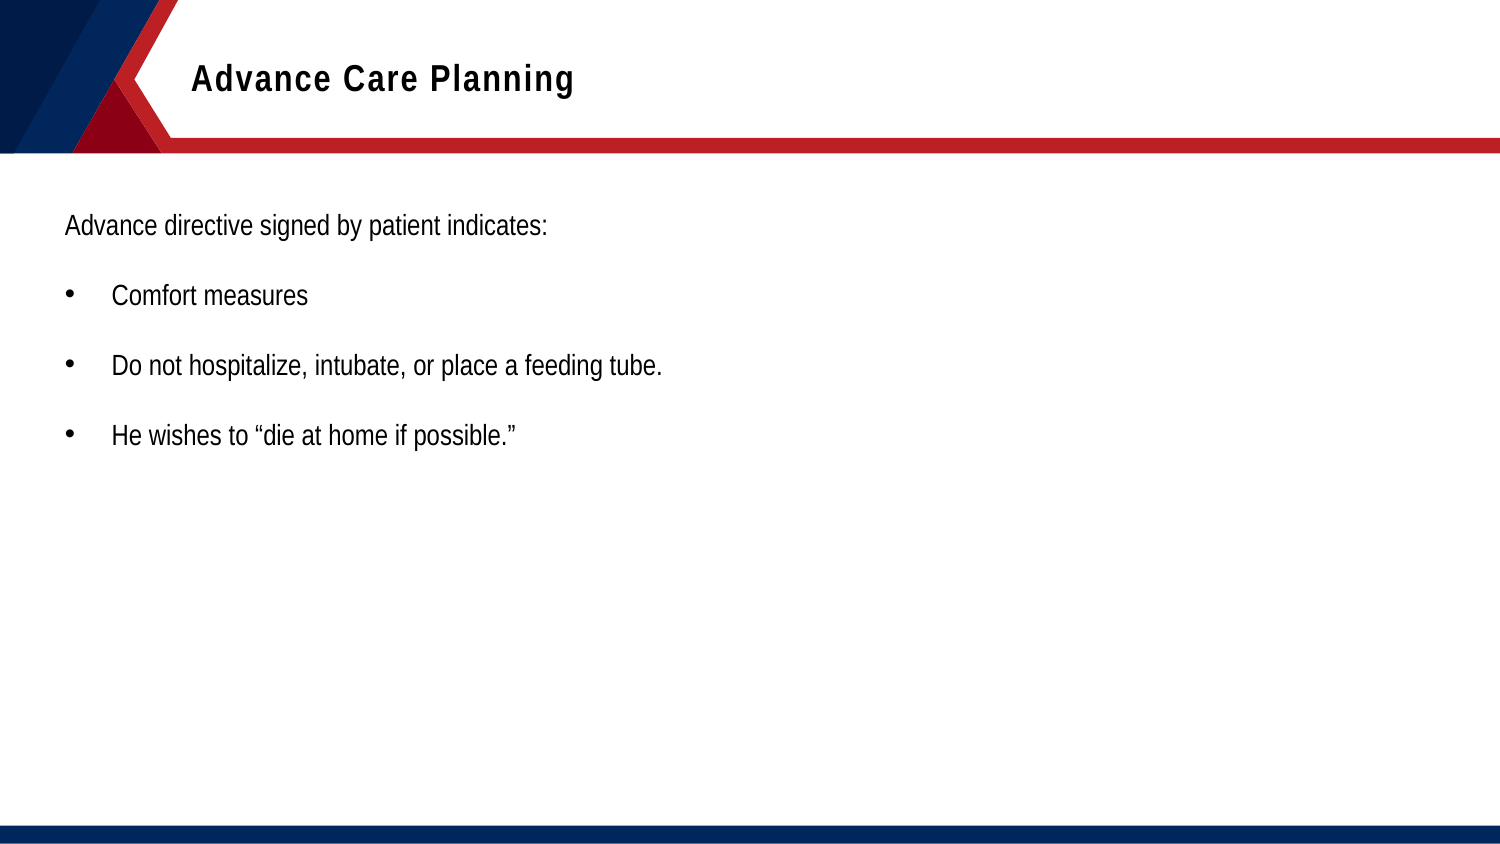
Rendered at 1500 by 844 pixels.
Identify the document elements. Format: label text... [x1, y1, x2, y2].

text_box [0, 825, 1500, 844]
text_box Advance directive signed by patient indicates: Comfort measures Do not hospitalize, intubate, or place a feeding tube. He wishes to “die at home if possible.” [49, 199, 1413, 589]
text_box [0, 0, 1500, 154]
